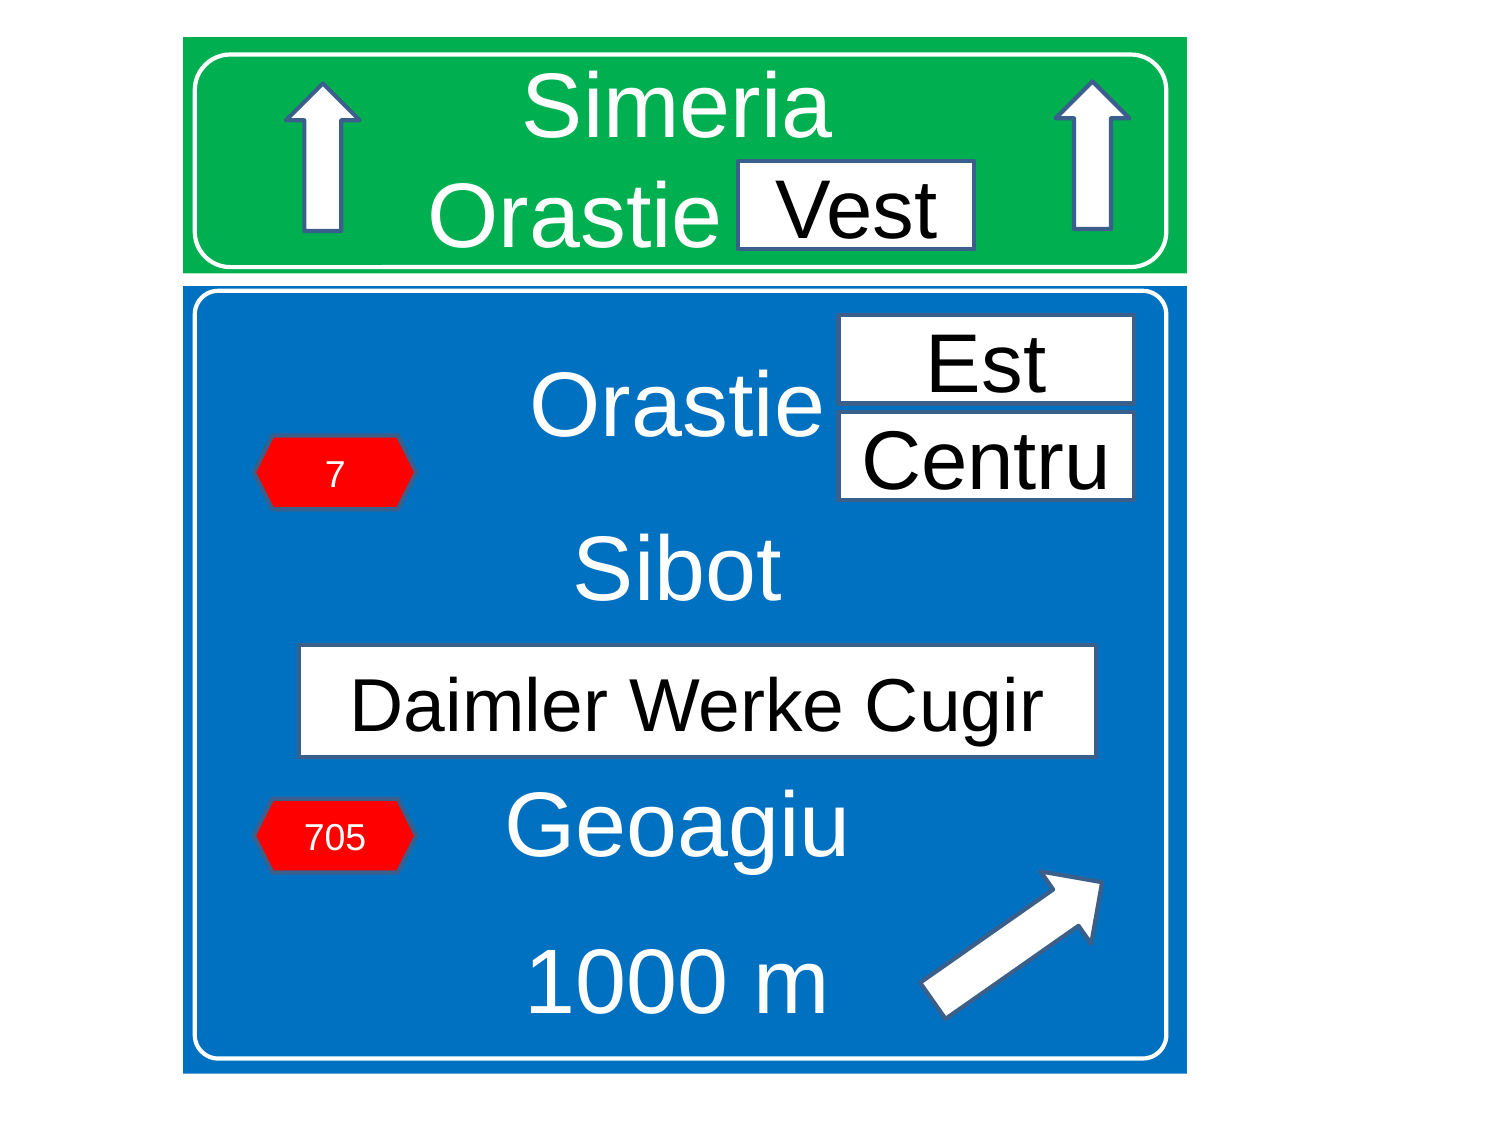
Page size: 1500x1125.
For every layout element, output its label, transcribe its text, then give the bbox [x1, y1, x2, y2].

subtitle Orastie Sibot Cugir Daimler Werke Geoagiu 1000 m [183, 286, 1187, 1074]
title Simeria Orastie Vest [183, 37, 1187, 274]
text_box [192, 288, 1169, 1061]
text_box Daimler Werke Cugir [297, 643, 1098, 759]
text_box [192, 52, 1169, 270]
